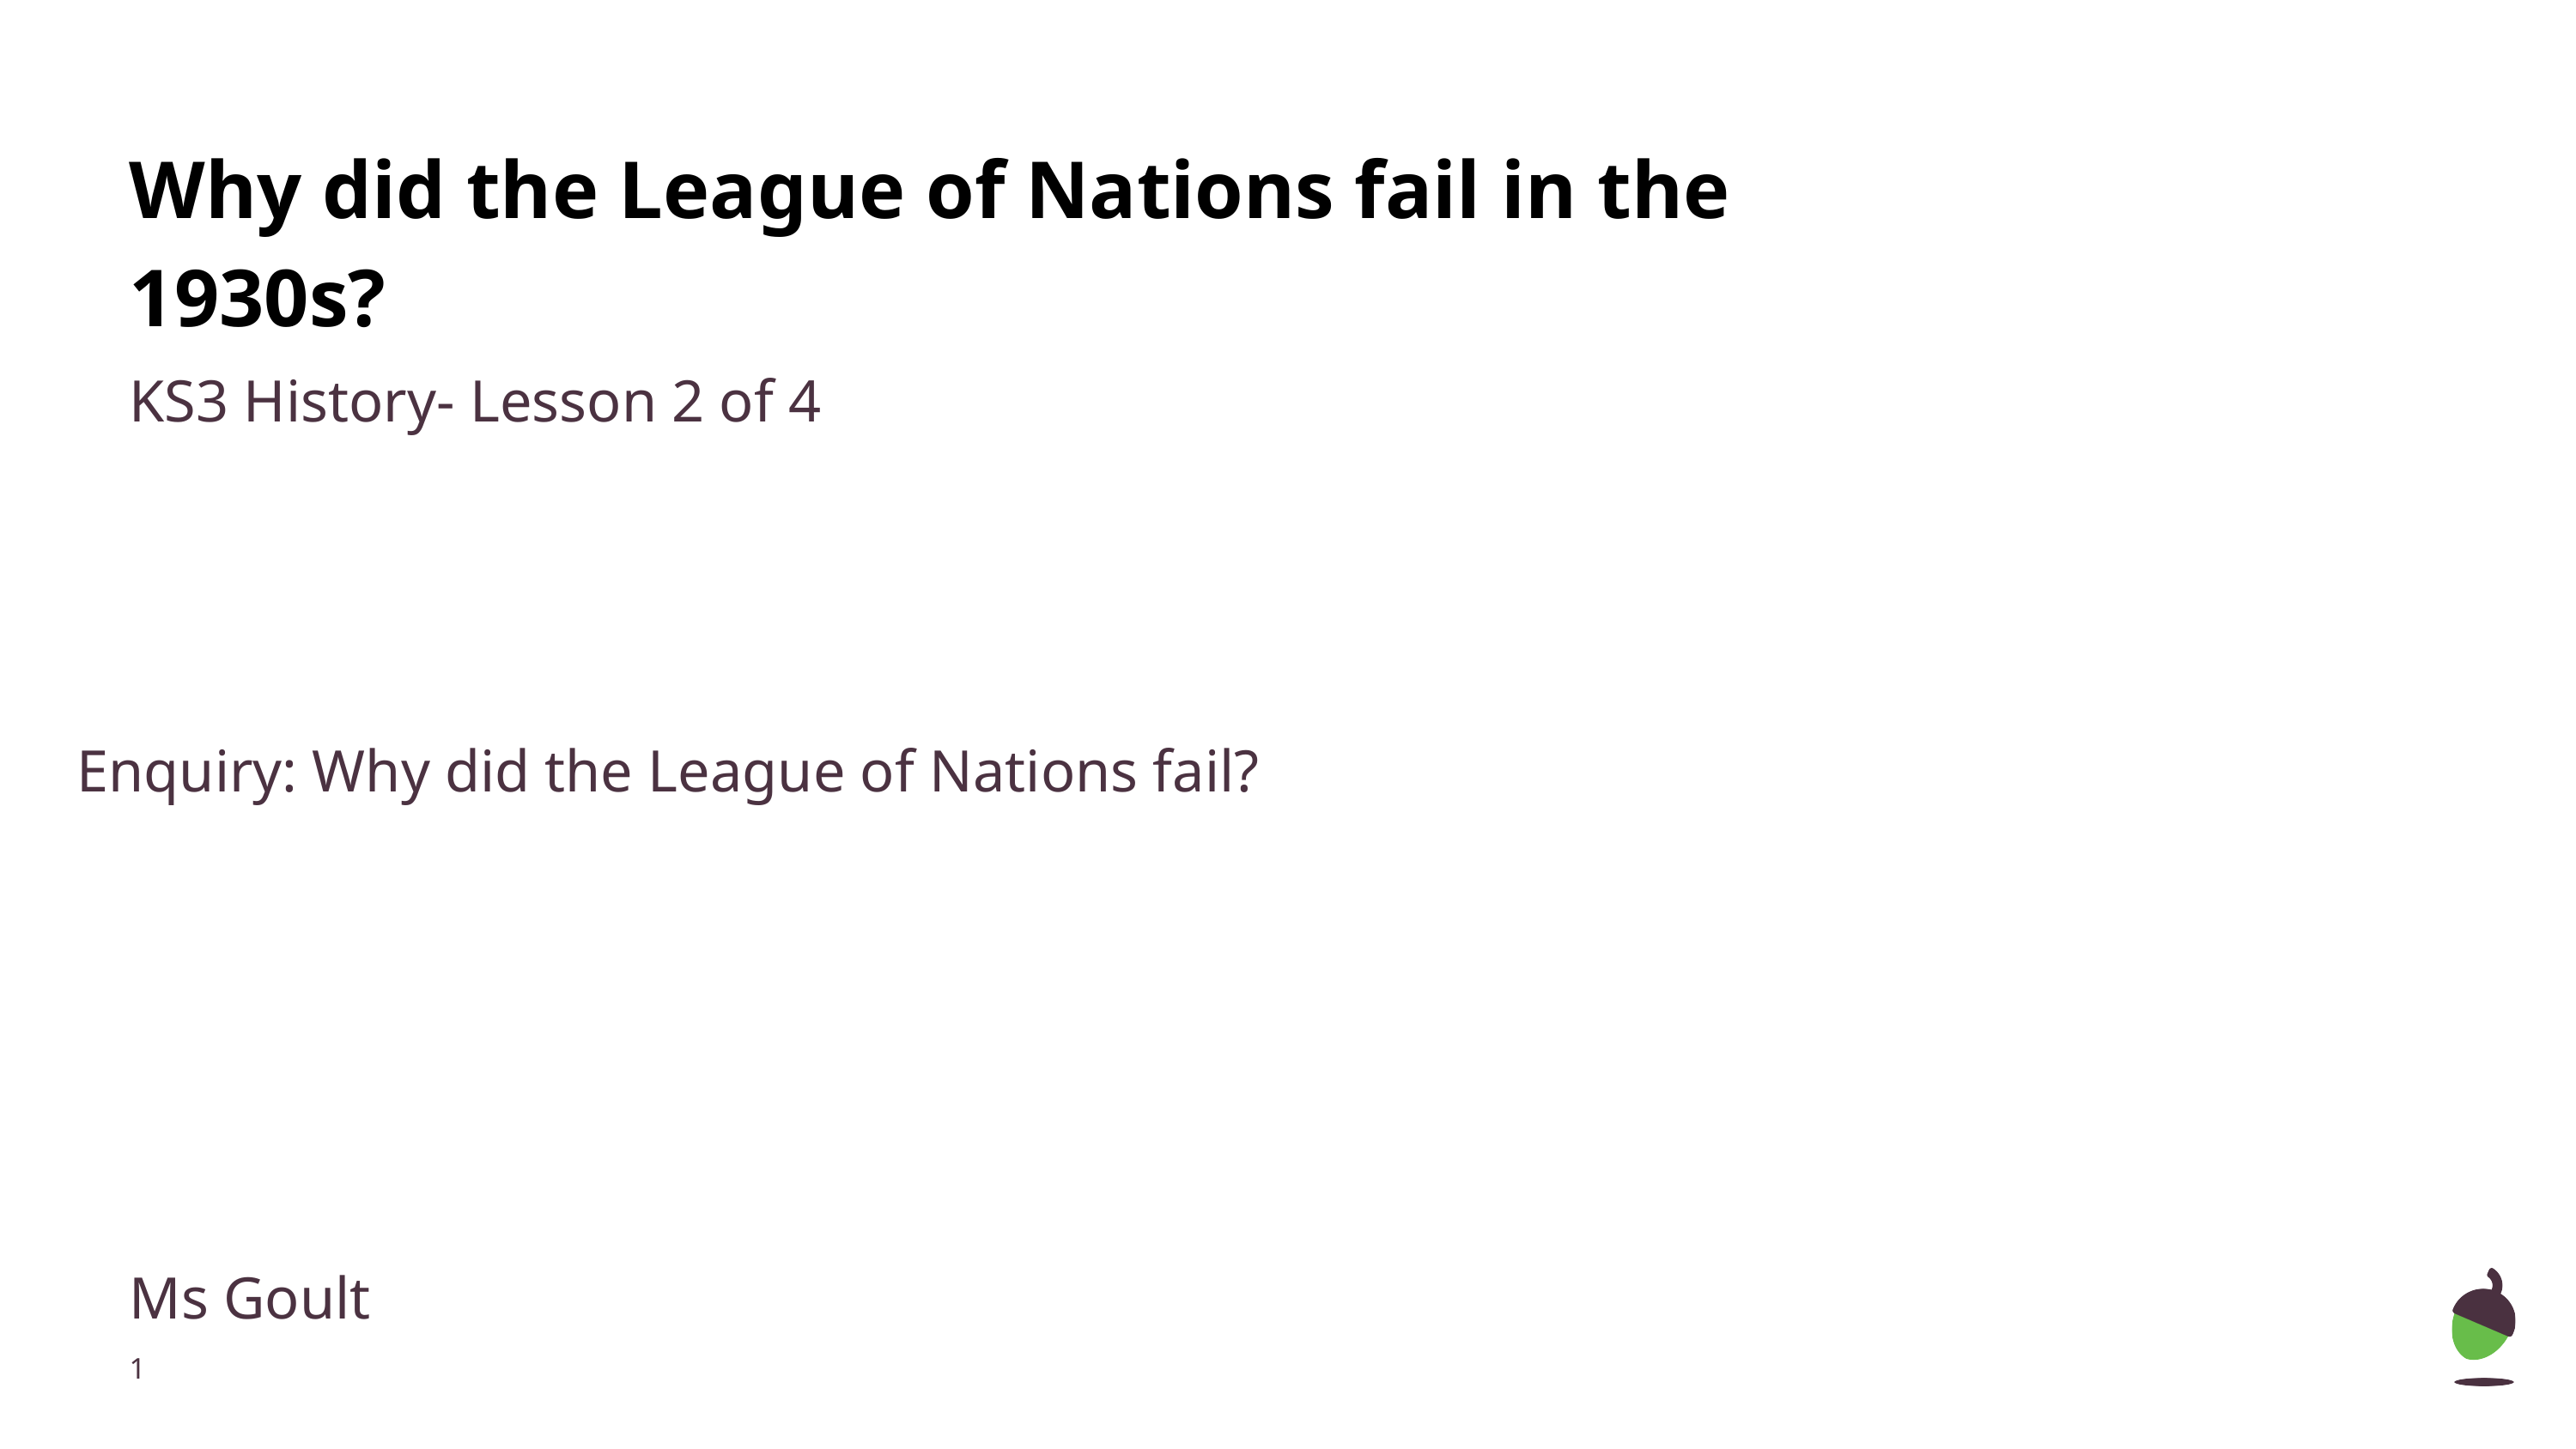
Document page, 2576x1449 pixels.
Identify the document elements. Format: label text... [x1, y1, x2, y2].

slide_number ‹#› [129, 1349, 332, 1401]
title Why did the League of Nations fail in the 1930s? [129, 124, 1990, 355]
subtitle Enquiry: Why did the League of Nations fail? [76, 724, 2395, 948]
picture [2451, 1268, 2516, 1386]
list KS3 History- Lesson 2 of 4 [129, 355, 2447, 1245]
subtitle Ms Goult [129, 1155, 1242, 1331]
